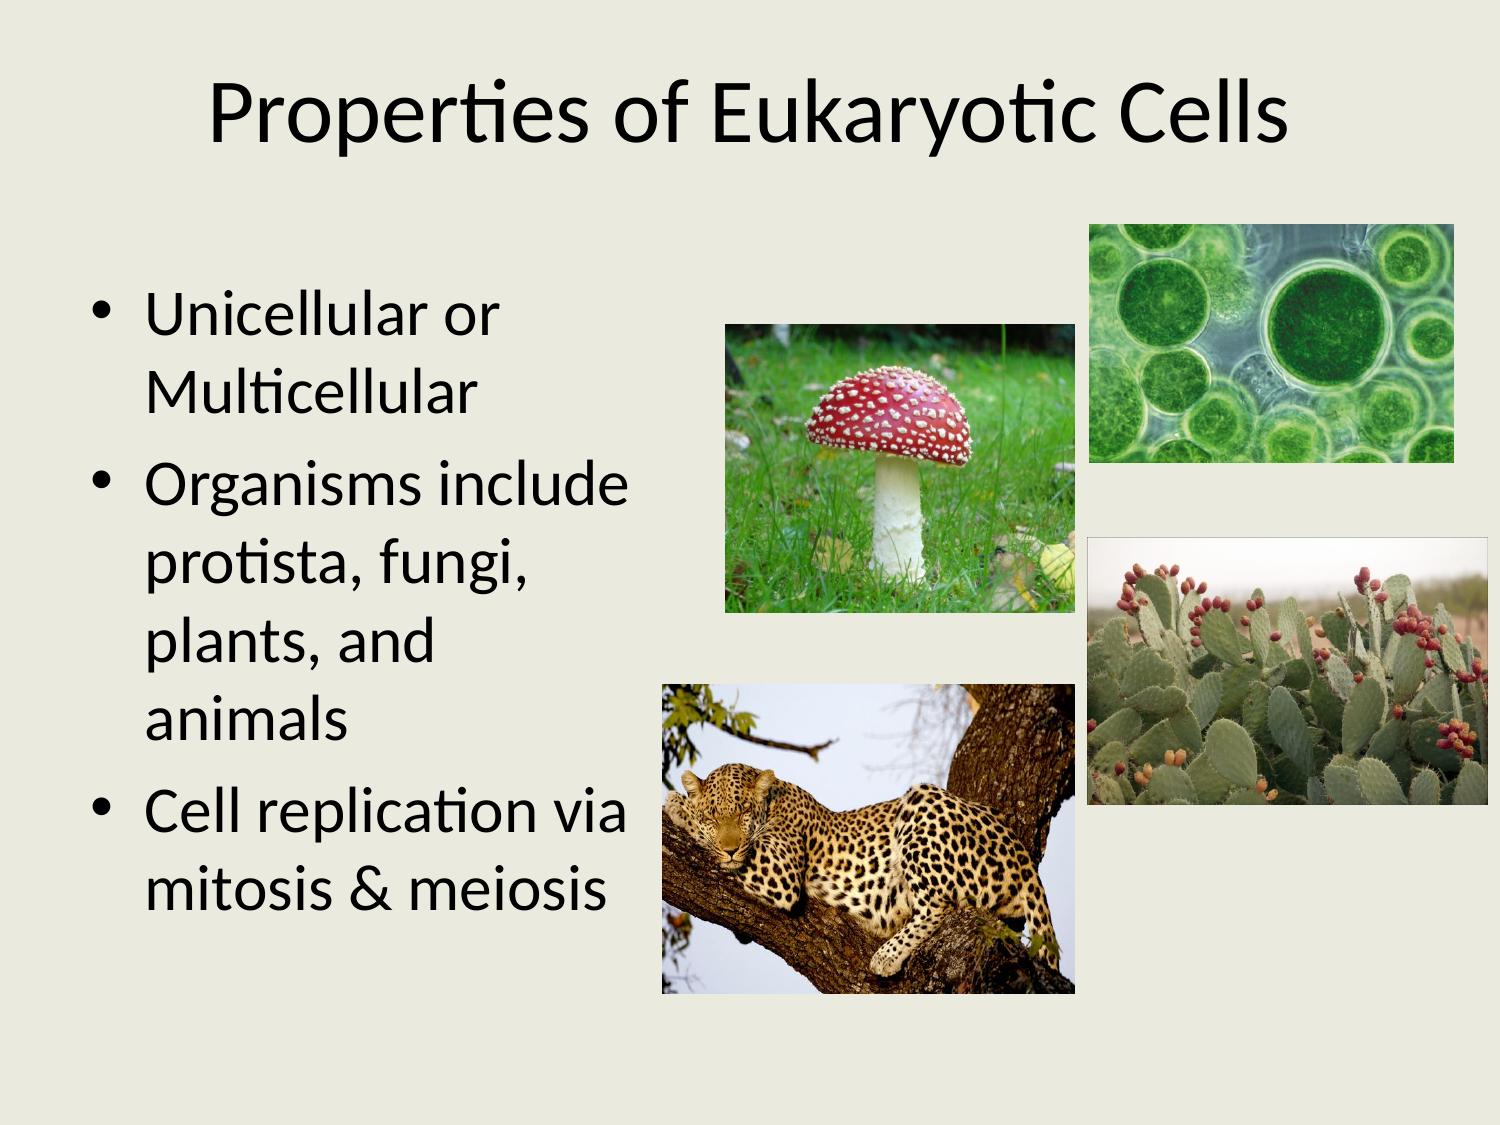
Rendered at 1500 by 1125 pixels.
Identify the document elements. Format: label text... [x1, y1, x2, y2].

list Unicellular or Multicellular Organisms include protista, fungi, plants, and animals Cell replication via mitosis & meiosis [75, 262, 650, 1005]
picture [1087, 537, 1488, 805]
picture [724, 324, 1076, 613]
picture [1088, 224, 1454, 463]
title Properties of Eukaryotic Cells [75, 12, 1425, 200]
picture [662, 684, 1076, 994]
